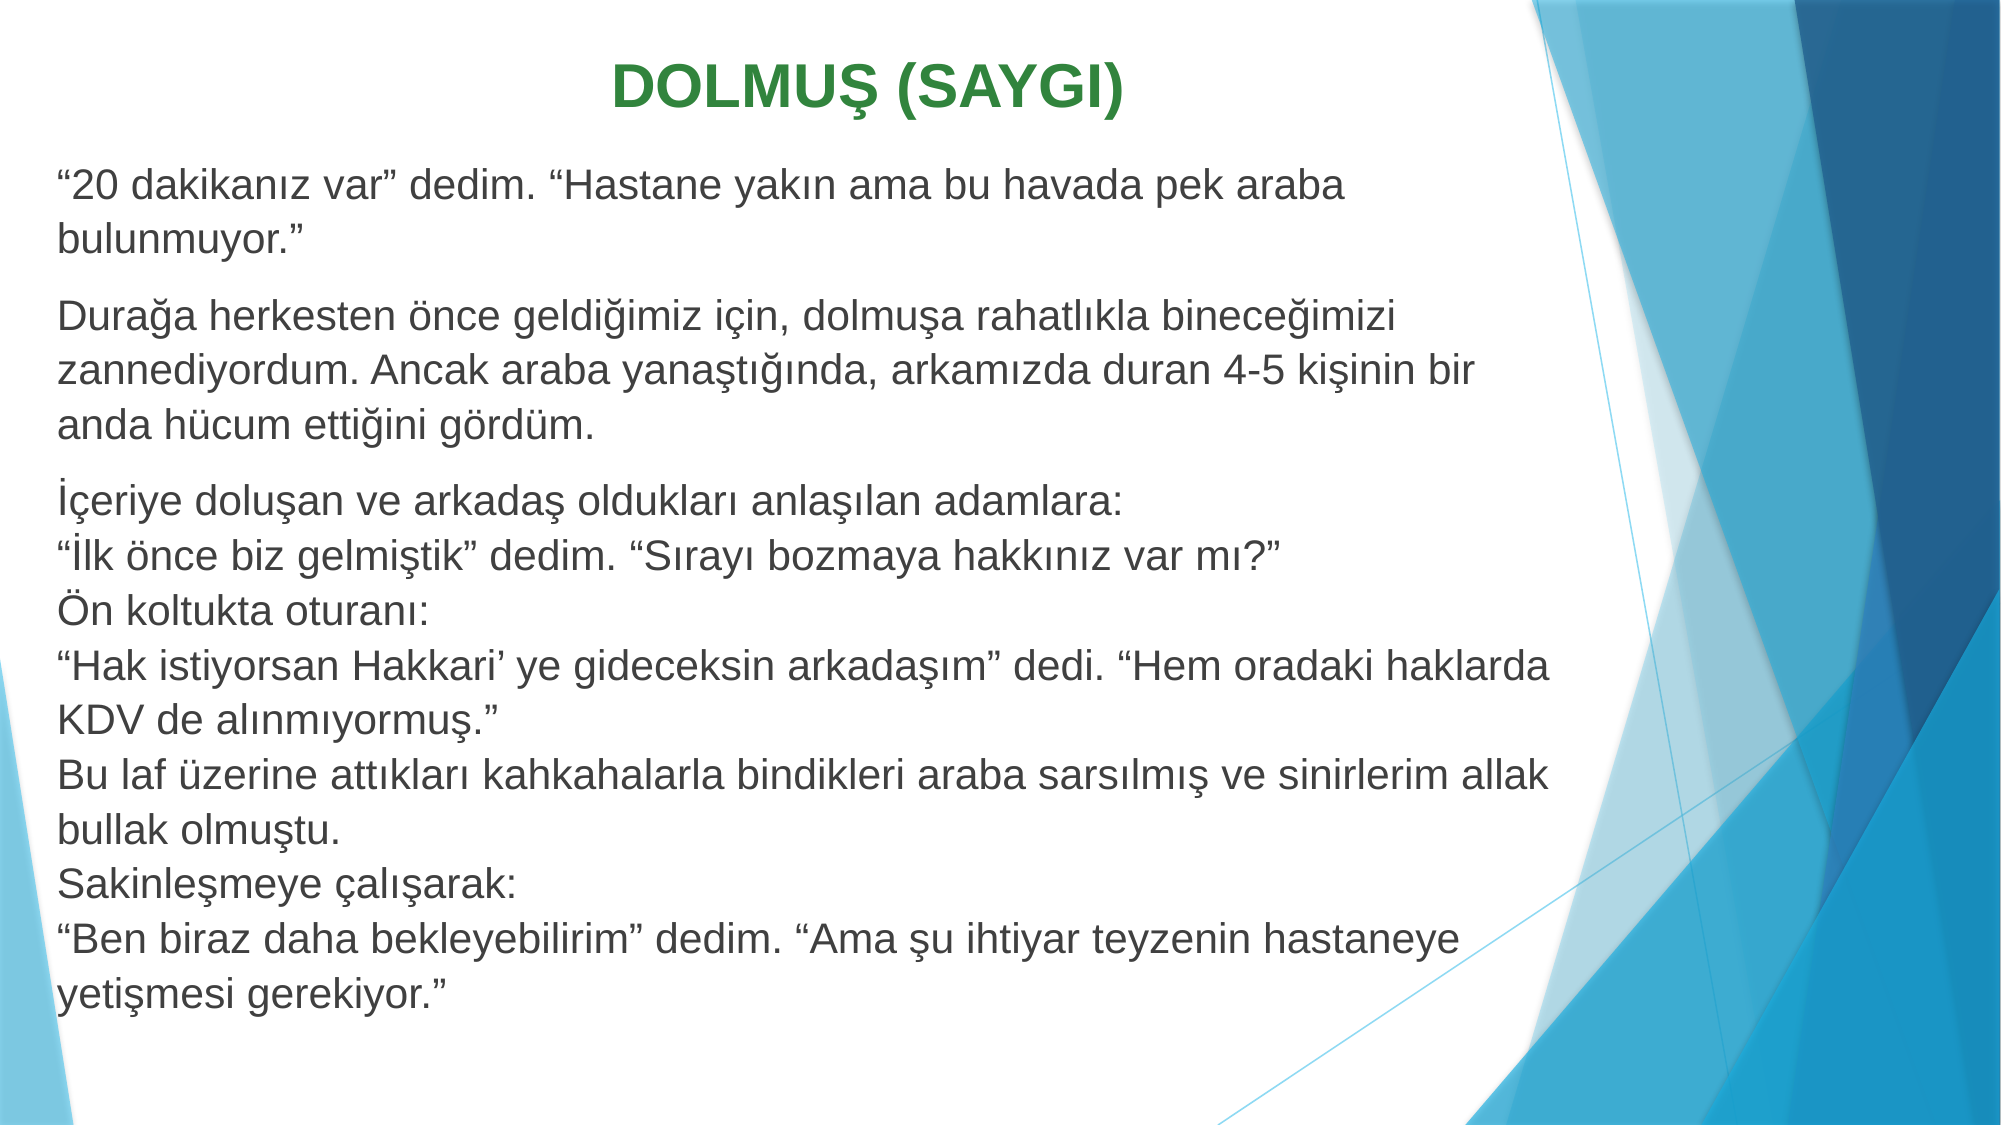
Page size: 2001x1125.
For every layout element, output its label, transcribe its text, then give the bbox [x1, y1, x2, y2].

list “20 dakikanız var” dedim. “Hastane yakın ama bu havada pek araba bulunmuyor.” Durağa herkesten önce geldiğimiz için, dolmuşa rahatlıkla bineceğimizi zannediyordum. Ancak araba yanaştığında, arkamızda duran 4-5 kişinin bir anda hücum ettiğini gördüm. İçeriye doluşan ve arkadaş oldukları anlaşılan adamlara: “İlk önce biz gelmiştik” dedim. “Sırayı bozmaya hakkınız var mı?” Ön koltukta oturanı: “Hak istiyorsan Hakkari’ ye gideceksin arkadaşım” dedi. “Hem oradaki haklarda KDV de alınmıyormuş.” Bu laf üzerine attıkları kahkahalarla bindikleri araba sarsılmış ve sinirlerim allak bullak olmuştu. Sakinleşmeye çalışarak: “Ben biraz daha bekleyebilirim” dedim. “Ama şu ihtiyar teyzenin hastaneye yetişmesi gerekiyor.” [41, 145, 1600, 1033]
title DOLMUŞ (SAYGI) [596, 37, 1154, 145]
